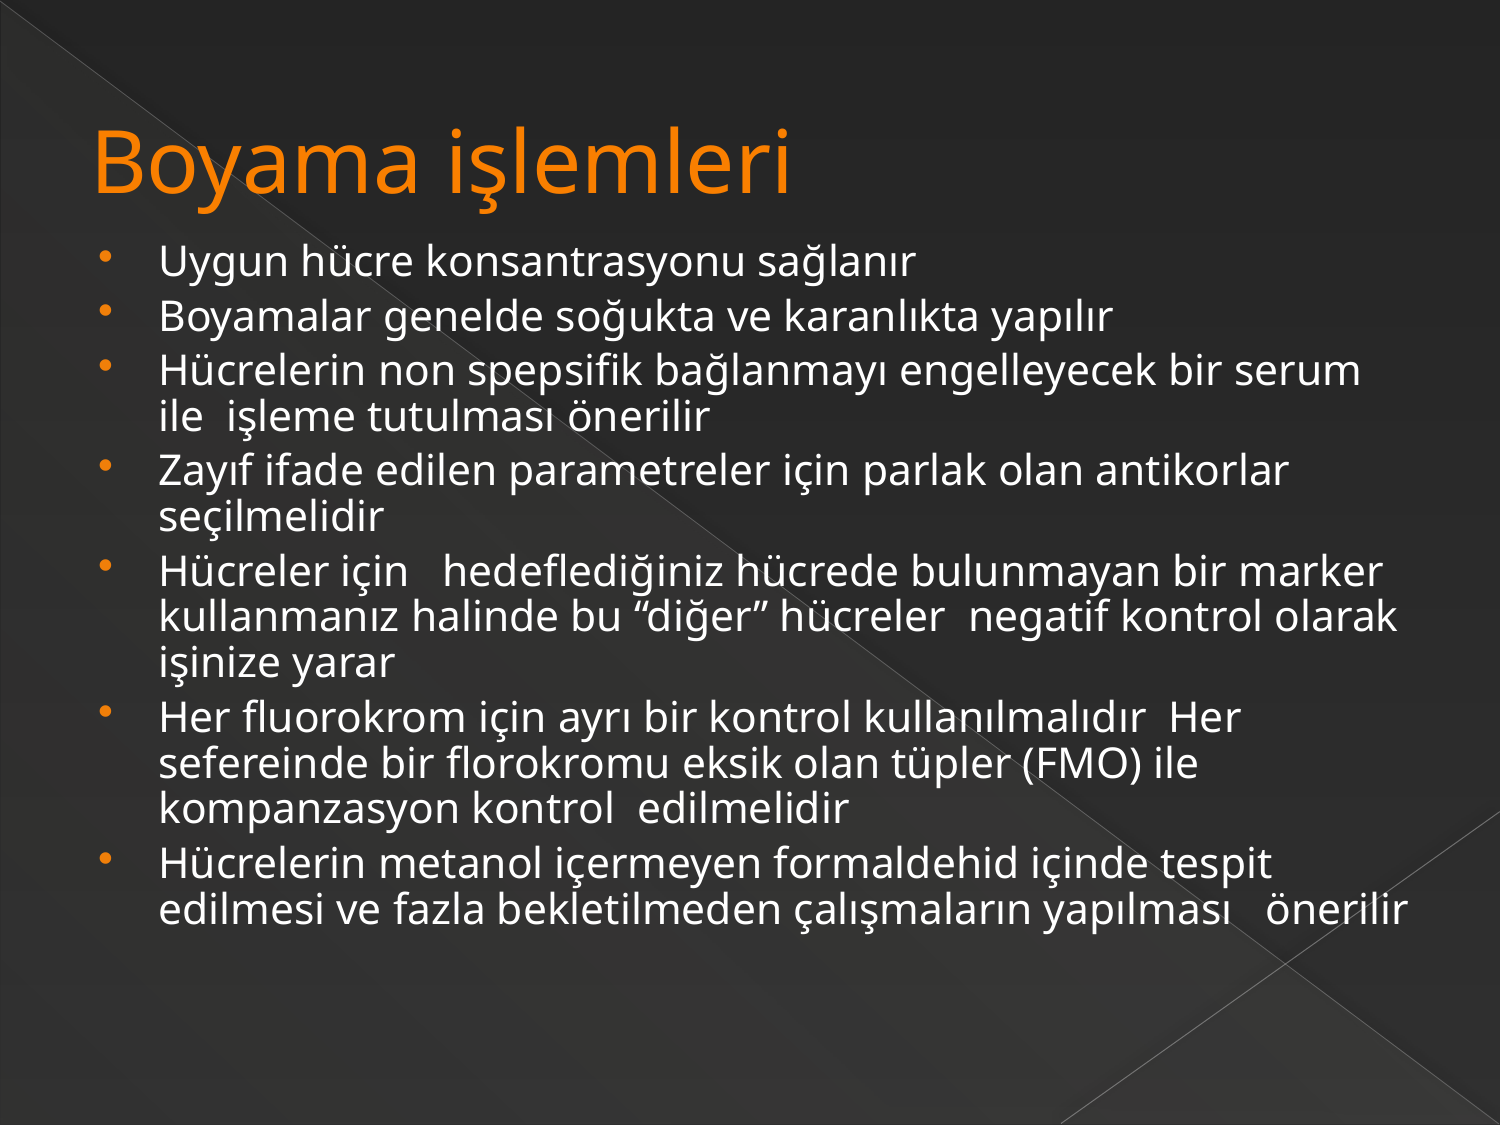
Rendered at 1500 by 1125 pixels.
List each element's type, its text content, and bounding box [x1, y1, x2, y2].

title Boyama işlemleri [75, 43, 1425, 232]
list Uygun hücre konsantrasyonu sağlanır Boyamalar genelde soğukta ve karanlıkta yapılır Hücrelerin non spepsifik bağlanmayı engelleyecek bir serum ile işleme tutulması önerilir Zayıf ifade edilen parametreler için parlak olan antikorlar seçilmelidir Hücreler için hedeflediğiniz hücrede bulunmayan bir marker kullanmanız halinde bu “diğer” hücreler negatif kontrol olarak işinize yarar Her fluorokrom için ayrı bir kontrol kullanılmalıdır Her sefereinde bir florokromu eksik olan tüpler (FMO) ile kompanzasyon kontrol edilmelidir Hücrelerin metanol içermeyen formaldehid içinde tespit edilmesi ve fazla bekletilmeden çalışmaların yapılması önerilir [74, 232, 1426, 976]
